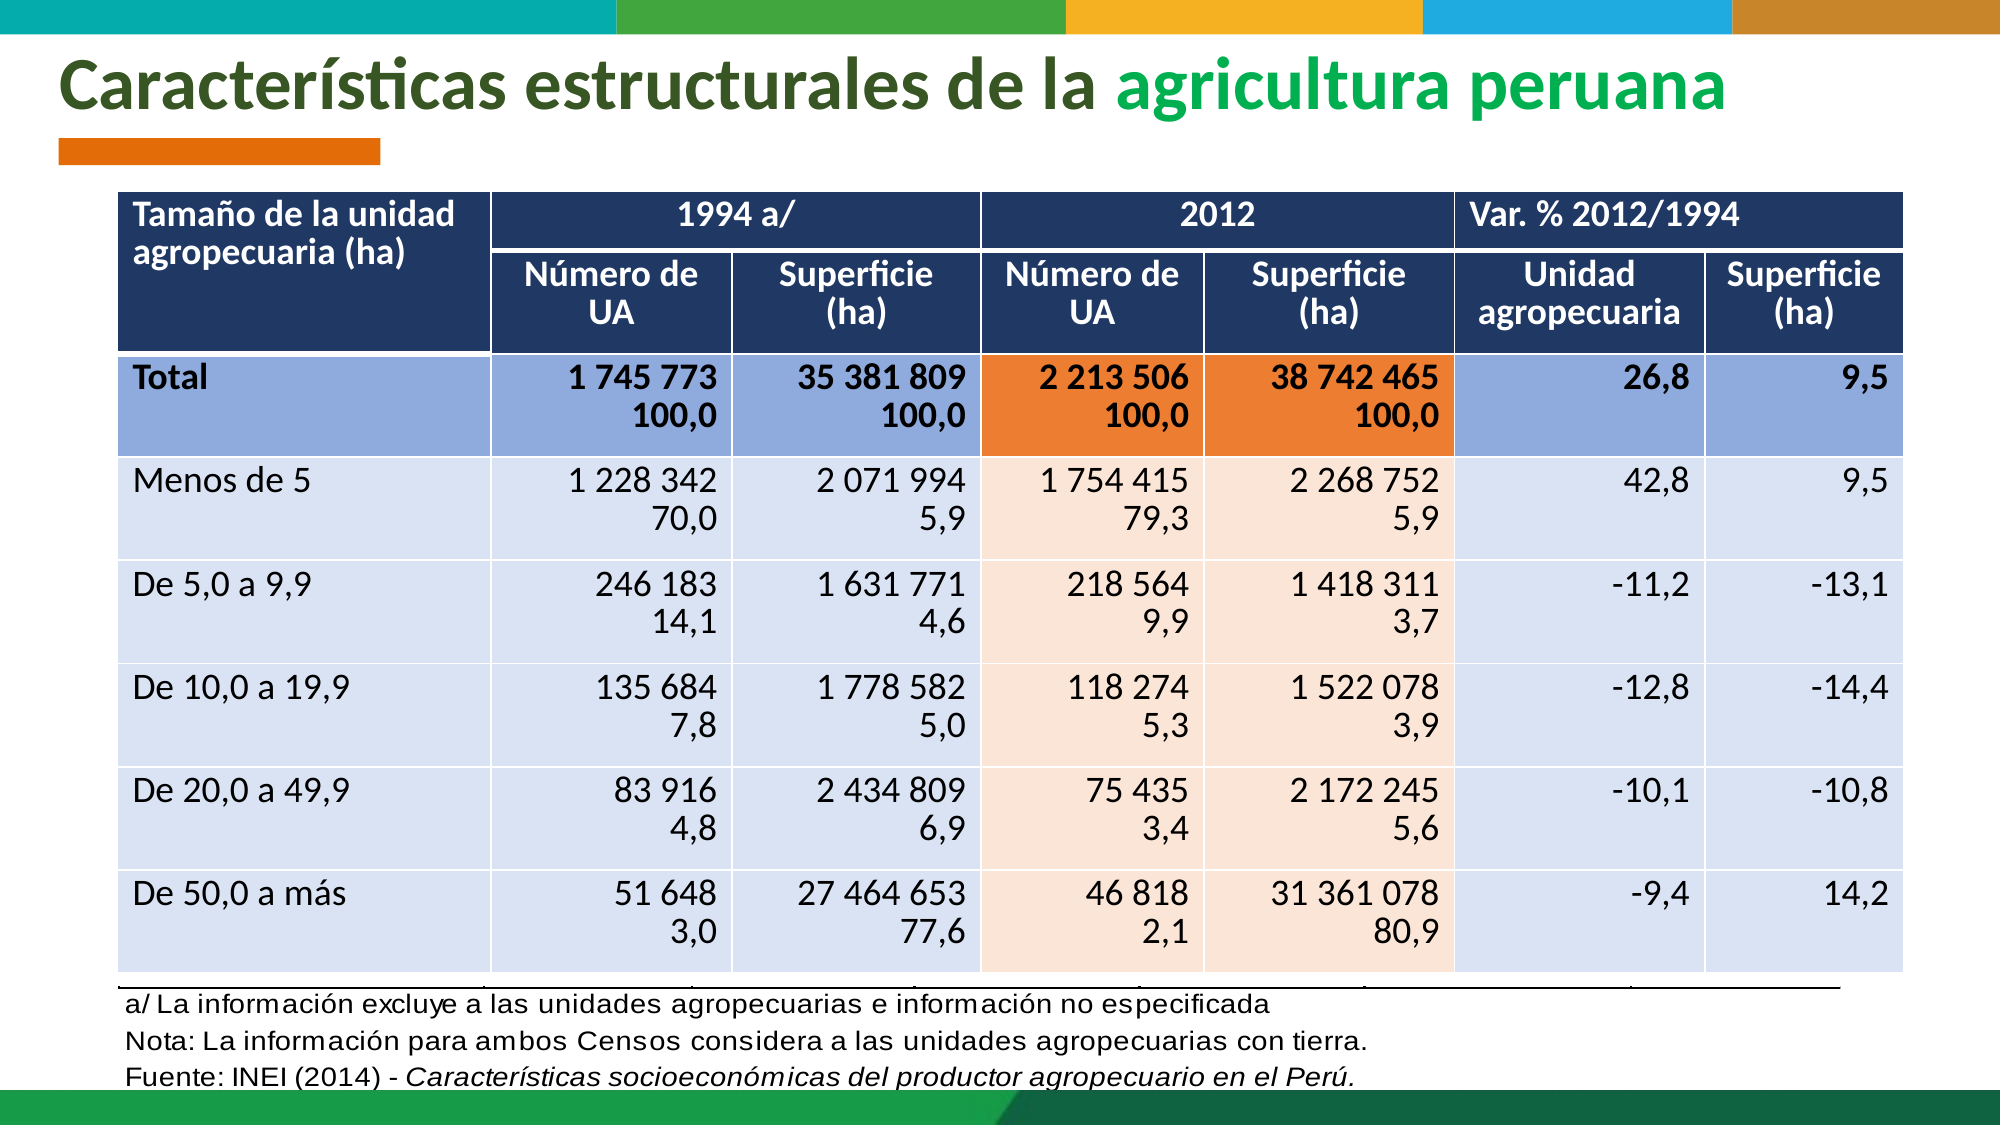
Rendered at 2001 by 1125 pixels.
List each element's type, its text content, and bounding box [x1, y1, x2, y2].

picture [0, 985, 2000, 1125]
table_cell Número de UA [492, 253, 731, 353]
text_box [58, 138, 381, 166]
table_cell -9,4 [1455, 871, 1704, 972]
table_cell -10,8 [1706, 768, 1903, 869]
table_cell 1 745 773 100,0 [492, 355, 731, 456]
table_cell De 10,0 a 19,9 [118, 664, 490, 766]
table_cell Unidad agropecuaria [1455, 253, 1704, 353]
table_cell 83 916 4,8 [492, 768, 731, 869]
table_cell 1 418 311 3,7 [1205, 561, 1454, 663]
table_cell -13,1 [1706, 561, 1903, 663]
table_cell 27 464 653 77,6 [733, 871, 980, 972]
table_header 2012 [982, 192, 1454, 248]
table_cell Superficie (ha) [1706, 253, 1903, 353]
table_cell 2 071 994 5,9 [733, 458, 980, 559]
table_cell -12,8 [1455, 664, 1704, 766]
table_cell 246 183 14,1 [492, 561, 731, 663]
table_cell De 50,0 a más [118, 871, 490, 972]
table_cell Número de UA [982, 253, 1203, 353]
table_cell 1 778 582 5,0 [733, 664, 980, 766]
table_cell De 20,0 a 49,9 [118, 768, 490, 869]
table_header Tamaño de la unidad agropecuaria (ha) [118, 192, 490, 351]
table_cell 35 381 809 100,0 [733, 355, 980, 456]
table_cell 118 274 5,3 [982, 664, 1203, 766]
table_cell Superficie (ha) [733, 253, 980, 353]
table_cell 14,2 [1706, 871, 1903, 972]
table_cell 1 754 415 79,3 [982, 458, 1203, 559]
table_cell 51 648 3,0 [492, 871, 731, 972]
table_cell -14,4 [1706, 664, 1903, 766]
table_cell Superficie (ha) [1205, 253, 1454, 353]
table_cell 31 361 078 80,9 [1205, 871, 1454, 972]
table_cell De 5,0 a 9,9 [118, 561, 490, 663]
table_cell 46 818 2,1 [982, 871, 1203, 972]
table_cell 2 172 245 5,6 [1205, 768, 1454, 869]
table_header Var. % 2012/1994 [1455, 192, 1903, 248]
table_cell 1 631 771 4,6 [733, 561, 980, 663]
table_cell 2 268 752 5,9 [1205, 458, 1454, 559]
table_cell 38 742 465 100,0 [1205, 355, 1454, 456]
table_cell Menos de 5 [118, 458, 490, 559]
table_cell 1 522 078 3,9 [1205, 664, 1454, 766]
table_cell 75 435 3,4 [982, 768, 1203, 869]
table_cell 2 434 809 6,9 [733, 768, 980, 869]
table_cell -10,1 [1455, 768, 1704, 869]
table_cell 26,8 [1455, 355, 1704, 456]
table_cell 135 684 7,8 [492, 664, 731, 766]
table_cell 2 213 506 100,0 [982, 355, 1203, 456]
title Características estructurales de la agricultura peruana [44, 35, 1770, 239]
table_cell 1 228 342 70,0 [492, 458, 731, 559]
table_cell 9,5 [1706, 355, 1903, 456]
table_cell 218 564 9,9 [982, 561, 1203, 663]
table_cell Total [118, 357, 490, 456]
table_cell 42,8 [1455, 458, 1704, 559]
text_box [0, 0, 2000, 35]
table_cell -11,2 [1455, 561, 1704, 663]
table_cell 9,5 [1706, 458, 1903, 559]
table_header 1994 a/ [492, 192, 980, 248]
